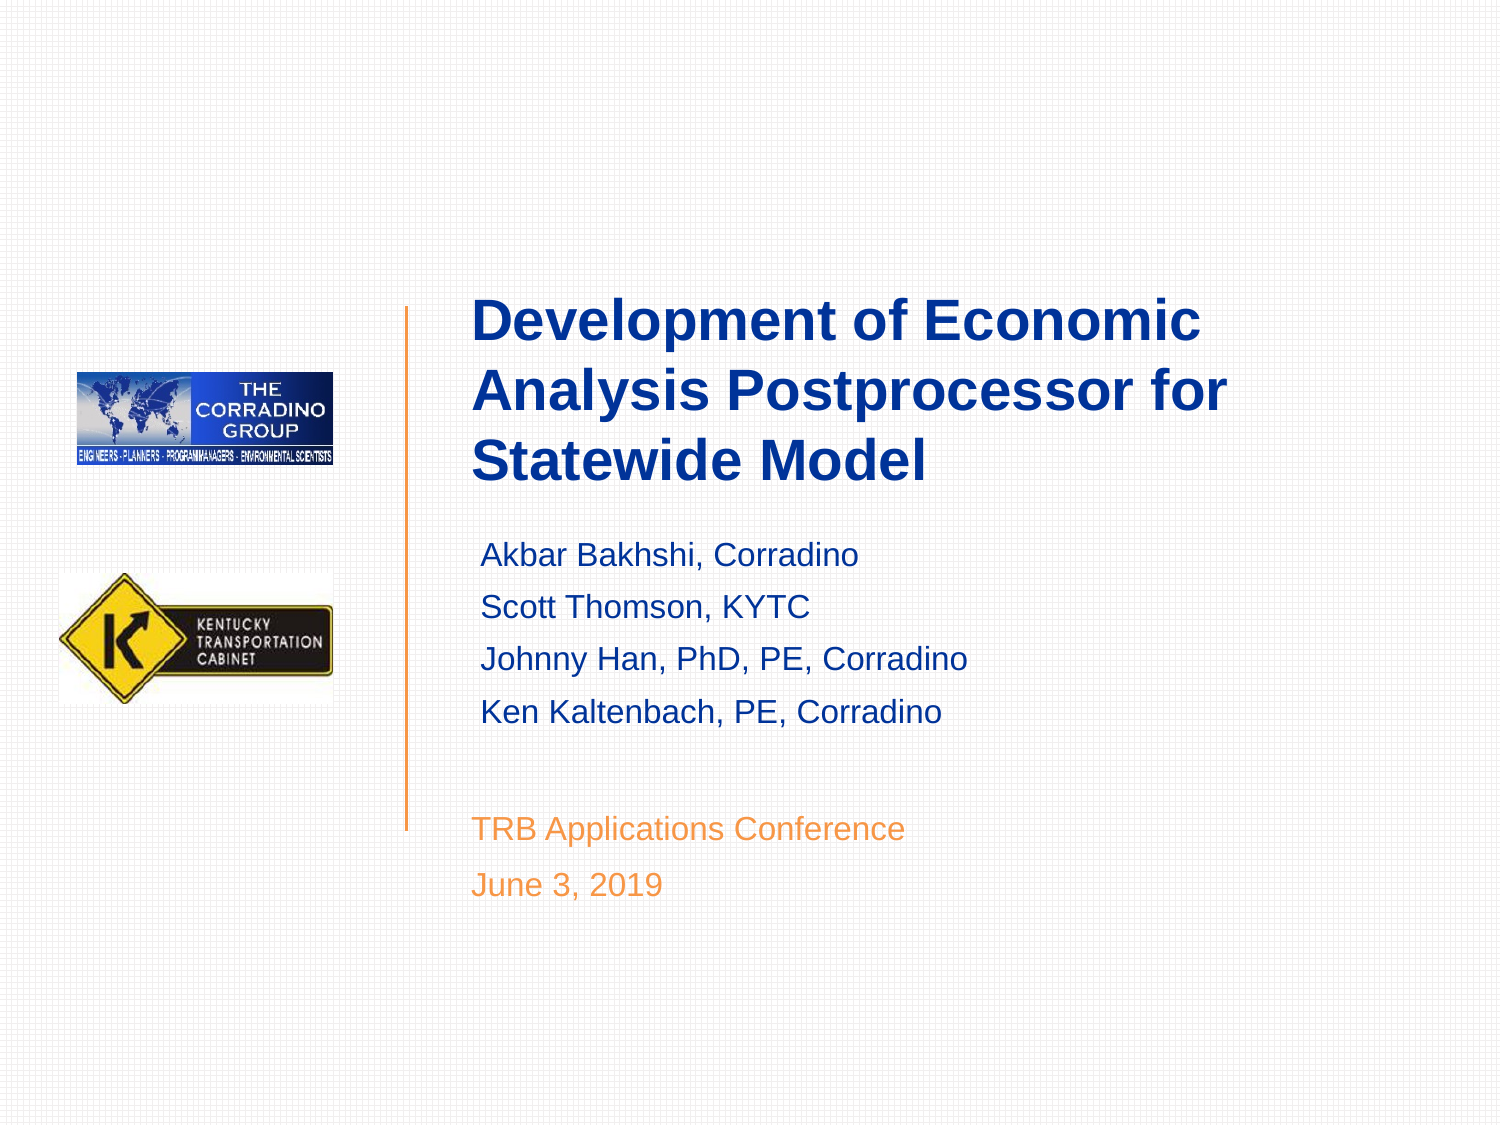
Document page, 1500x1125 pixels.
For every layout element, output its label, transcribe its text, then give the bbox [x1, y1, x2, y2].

text_box TRB Applications Conference June 3, 2019 [456, 799, 1222, 911]
picture [59, 573, 333, 705]
text_box Akbar Bakhshi, Corradino Scott Thomson, KYTC Johnny Han, PhD, PE, Corradino Ken Kaltenbach, PE, Corradino [465, 525, 1210, 738]
picture [76, 371, 333, 465]
text_box Development of Economic Analysis Postprocessor for Statewide Model [456, 275, 1461, 500]
